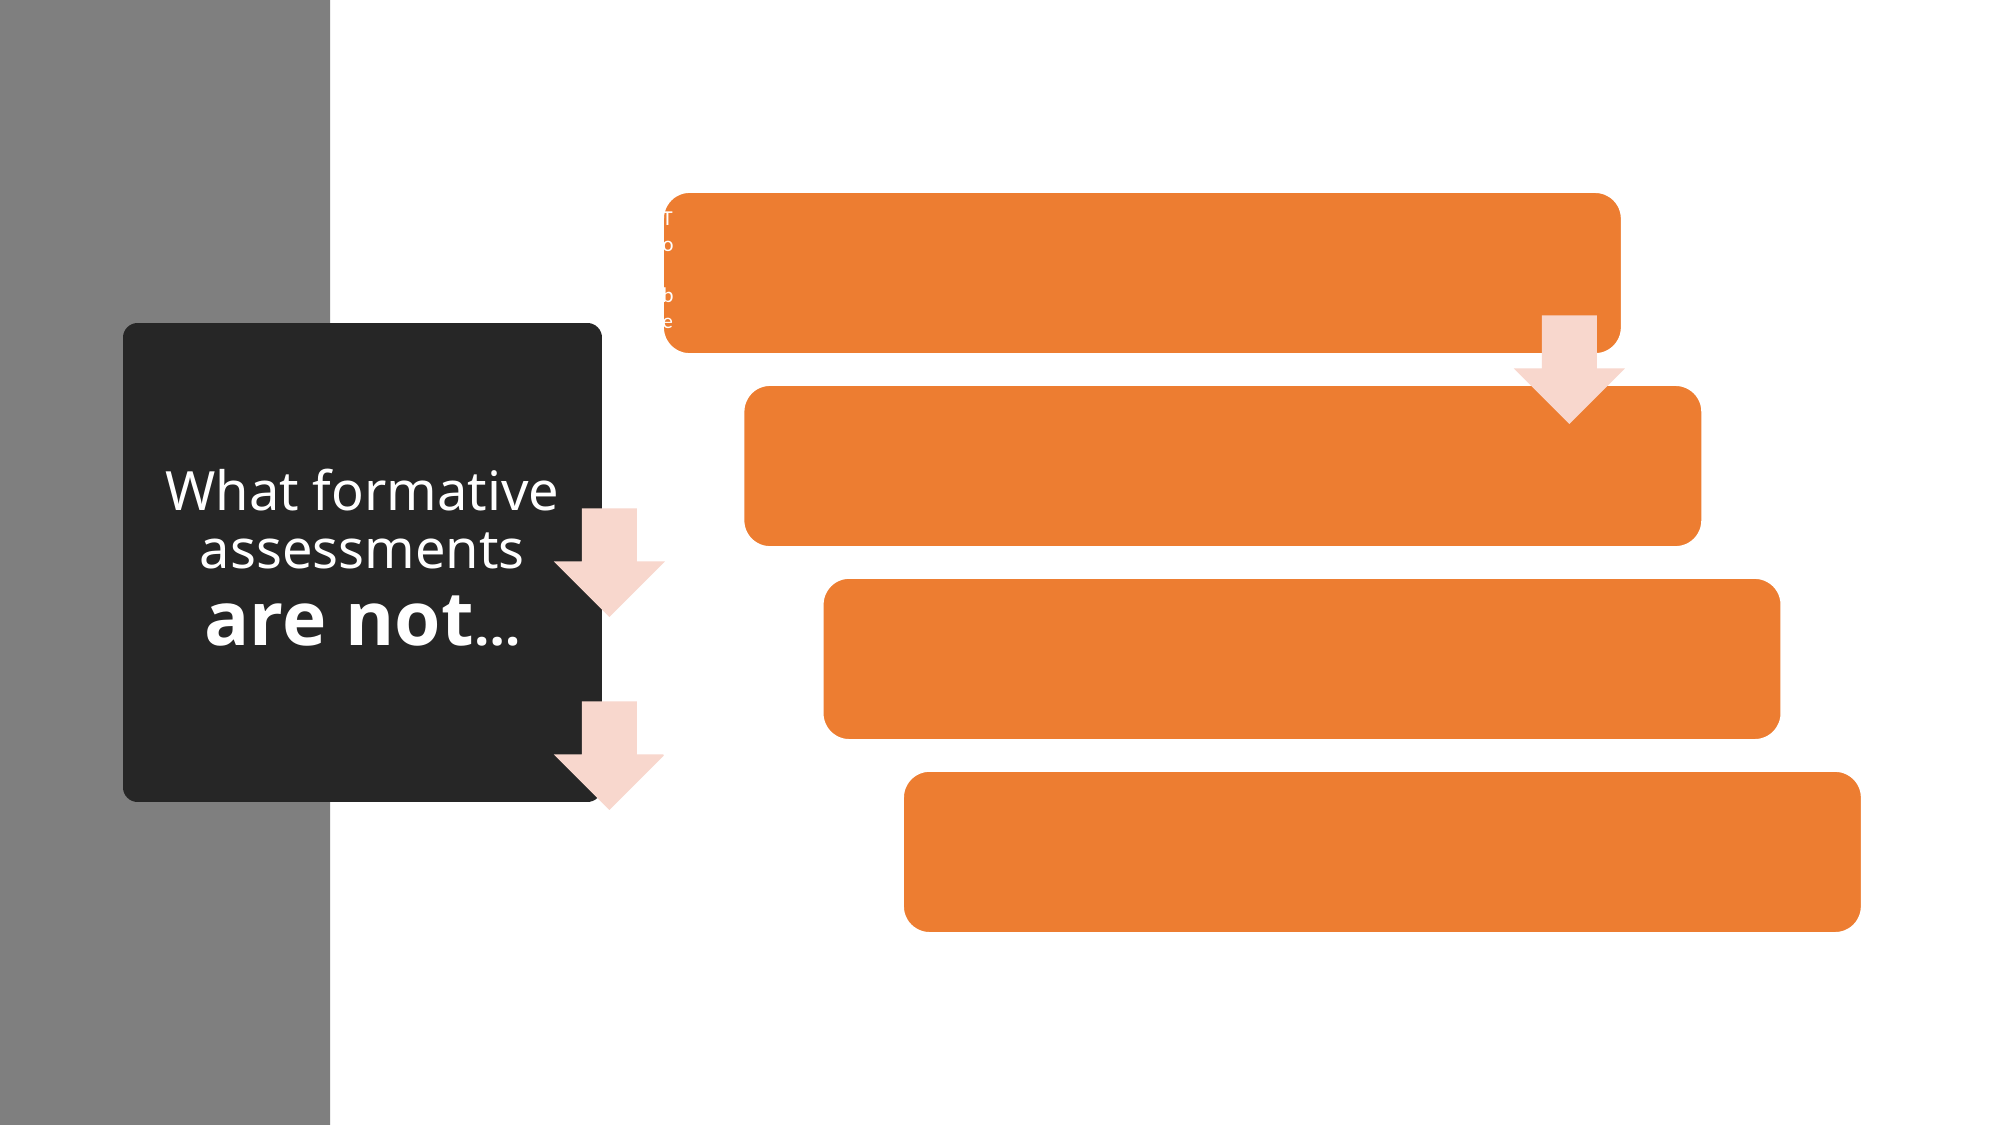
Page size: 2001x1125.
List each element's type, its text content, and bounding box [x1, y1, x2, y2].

text_box [0, 0, 331, 1125]
title What formative assessments are not… [137, 337, 588, 788]
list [662, 191, 1863, 934]
